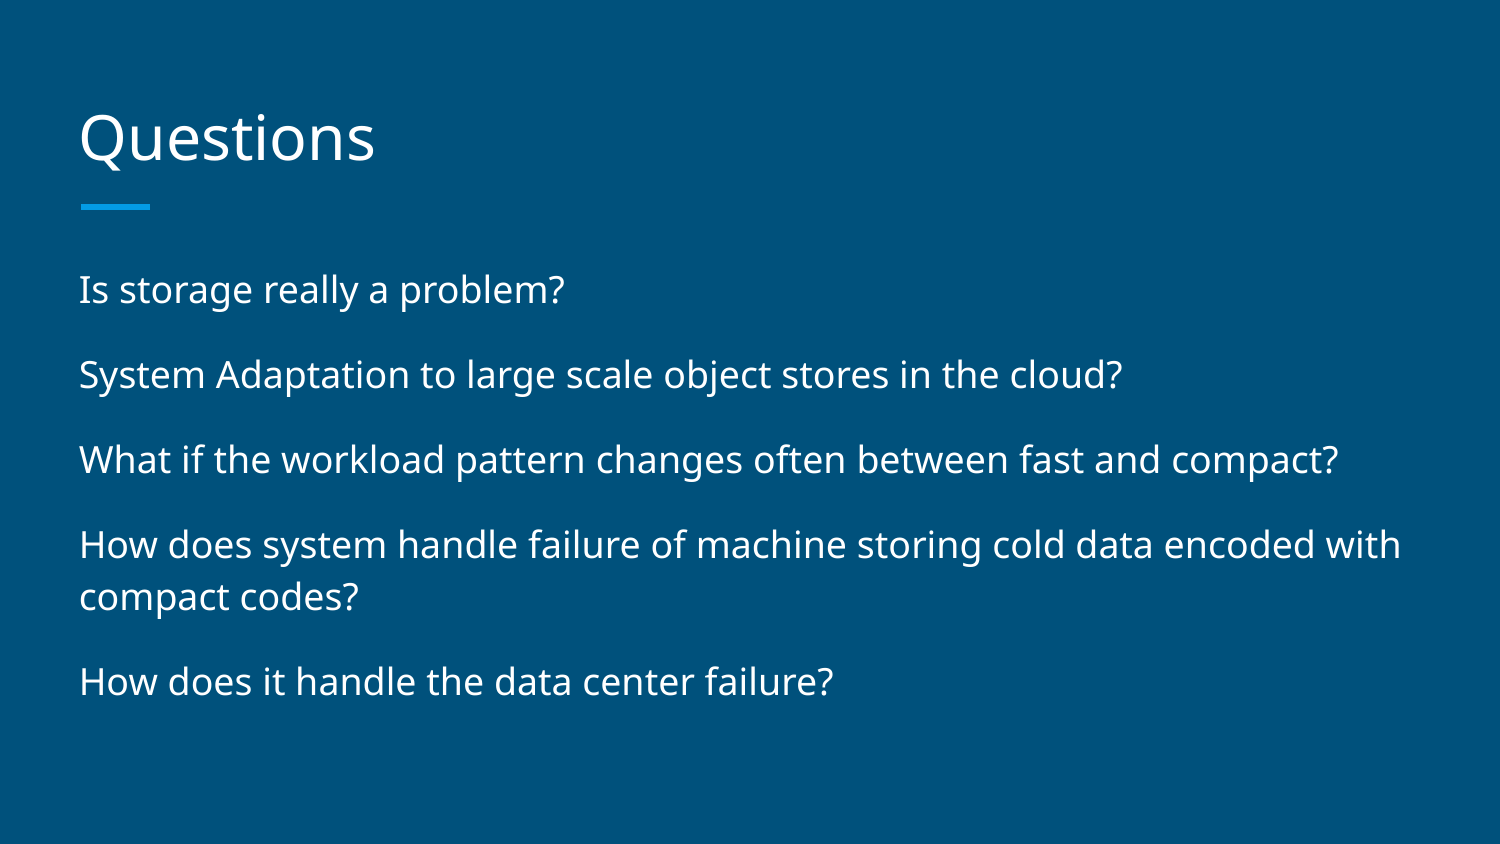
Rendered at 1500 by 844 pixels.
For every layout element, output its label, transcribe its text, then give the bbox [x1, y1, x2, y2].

title Questions [63, 75, 1437, 188]
list Is storage really a problem? System Adaptation to large scale object stores in the cloud? What if the workload pattern changes often between fast and compact? How does system handle failure of machine storing cold data encoded with compact codes? How does it handle the data center failure? [63, 244, 1437, 750]
